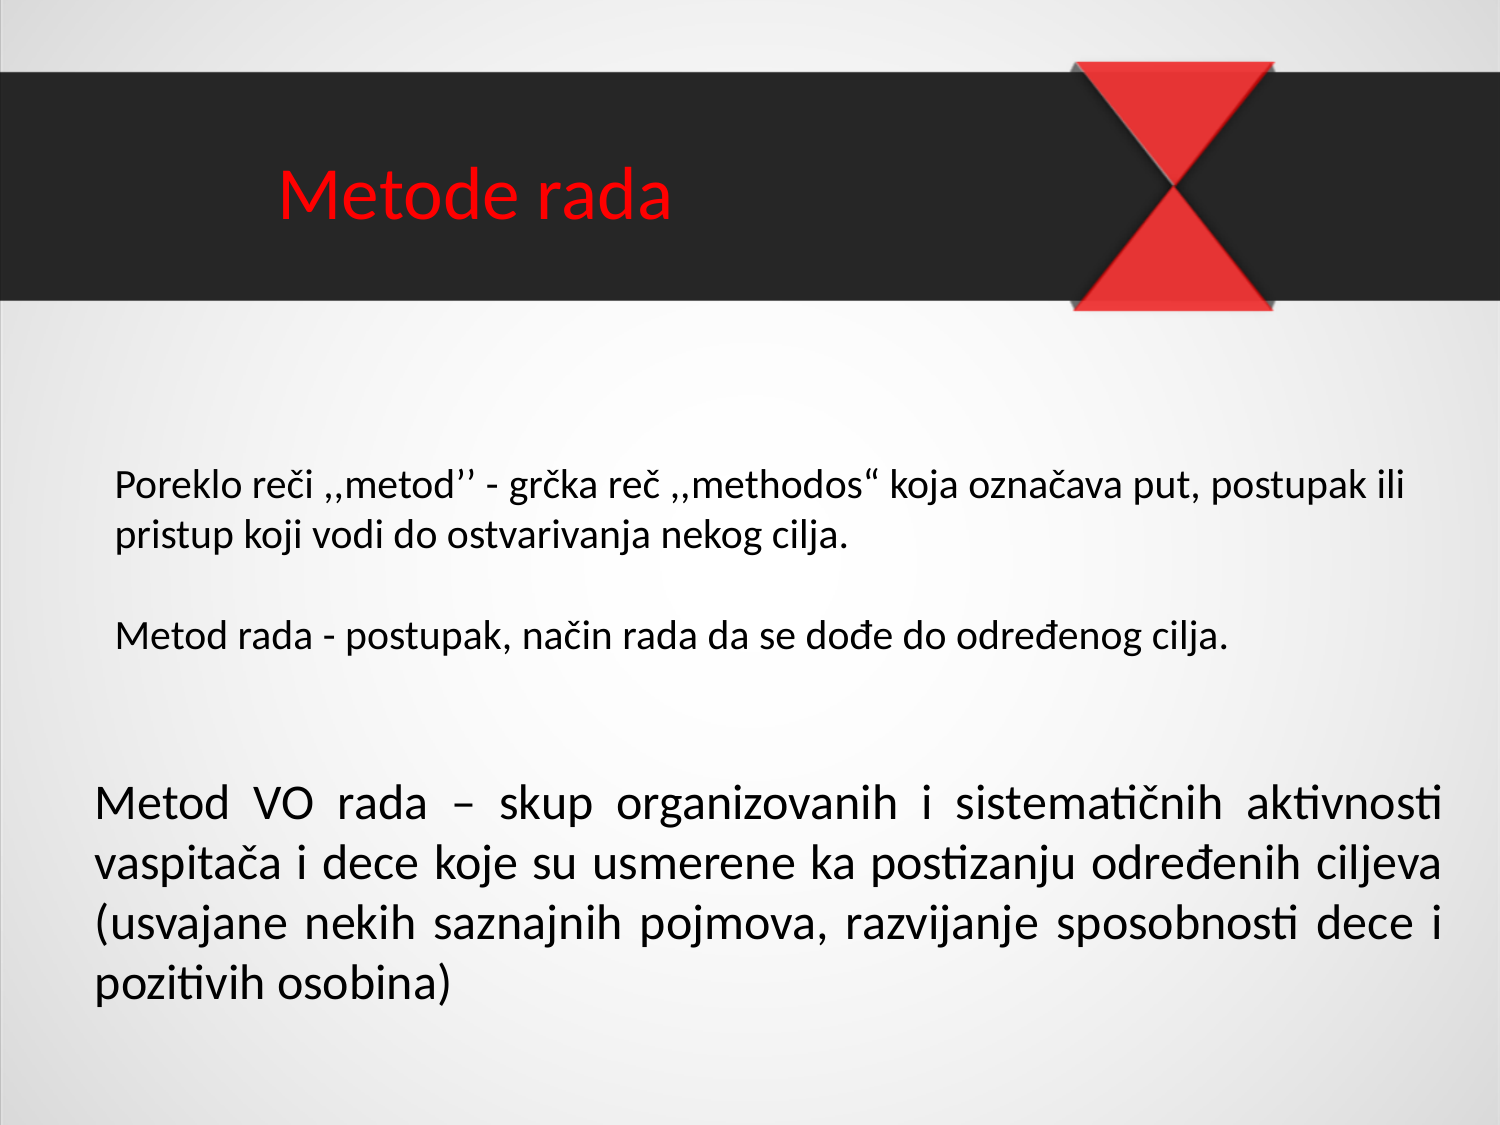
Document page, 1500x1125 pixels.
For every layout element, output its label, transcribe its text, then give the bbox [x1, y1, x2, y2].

picture [0, 0, 1500, 1125]
text_box Metod VO rada – skup organizovanih i sistematičnih aktivnosti vaspitača i dece koje su usmerene ka postizanju određenih ciljeva (usvajane nekih saznajnih pojmova, razvijanje sposobnosti dece i pozitivih osobina) [80, 762, 1458, 1078]
text_box Metode rada [31, 137, 920, 243]
text_box Poreklo reči ,,metod’’ - grčka reč ,,methodos“ koja označava put, postupak ili pristup koji vodi do ostvarivanja nekog cilja. Metod rada - postupak, način rada da se dođe do određenog cilja. [99, 449, 1438, 665]
